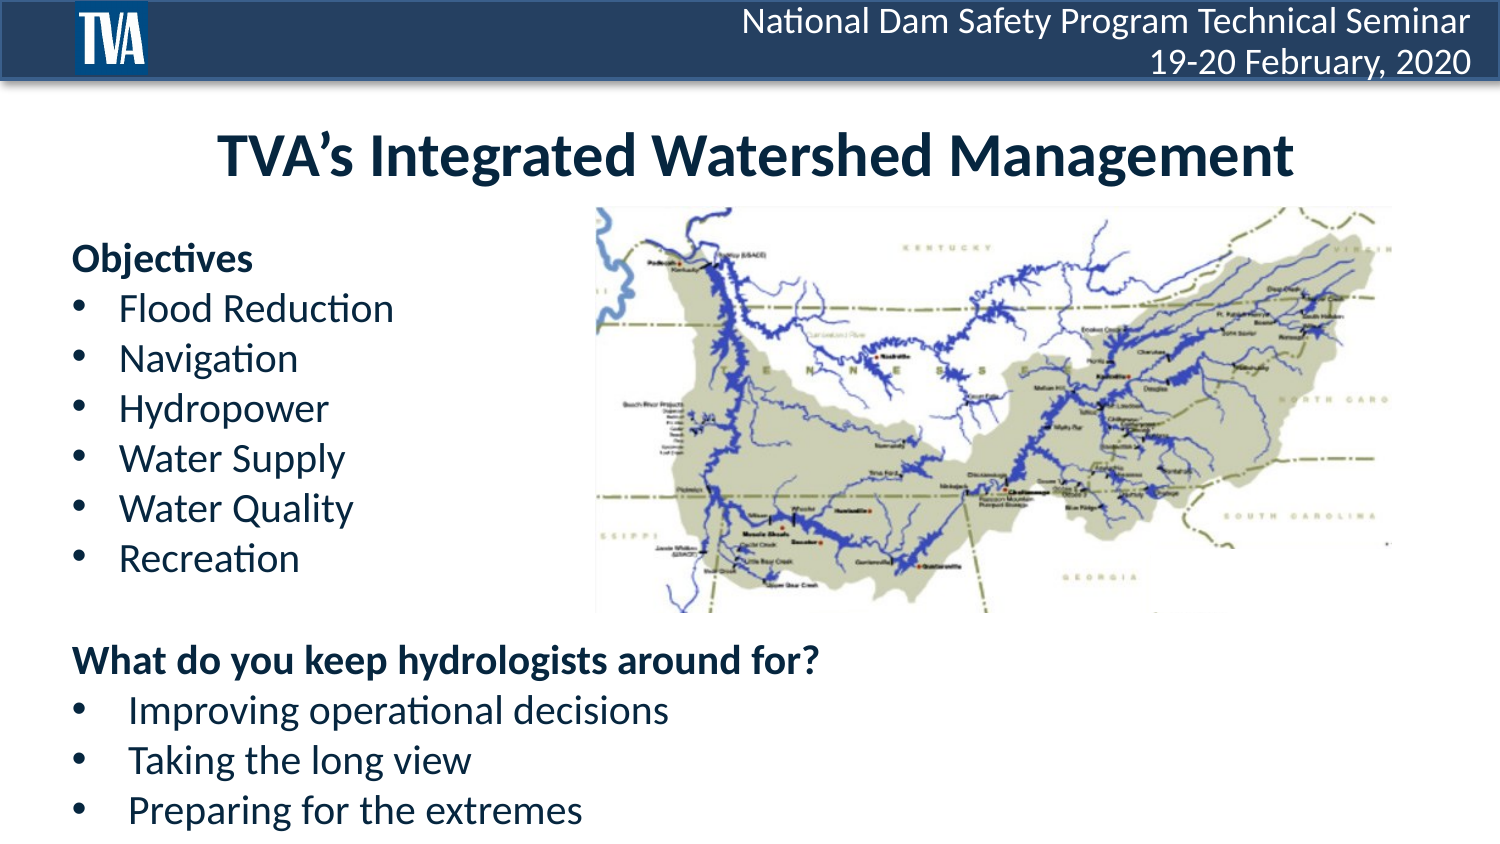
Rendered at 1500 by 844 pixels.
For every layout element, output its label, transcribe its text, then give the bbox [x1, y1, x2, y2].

picture [75, 1, 148, 75]
text_box What do you keep hydrologists around for? Improving operational decisions Taking the long view Preparing for the extremes [57, 625, 1252, 841]
title TVA’s Integrated Watershed Management [119, 98, 1395, 280]
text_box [594, 206, 1393, 613]
text_box Objectives Flood Reduction Navigation Hydropower Water Supply Water Quality Recreation [57, 222, 589, 588]
